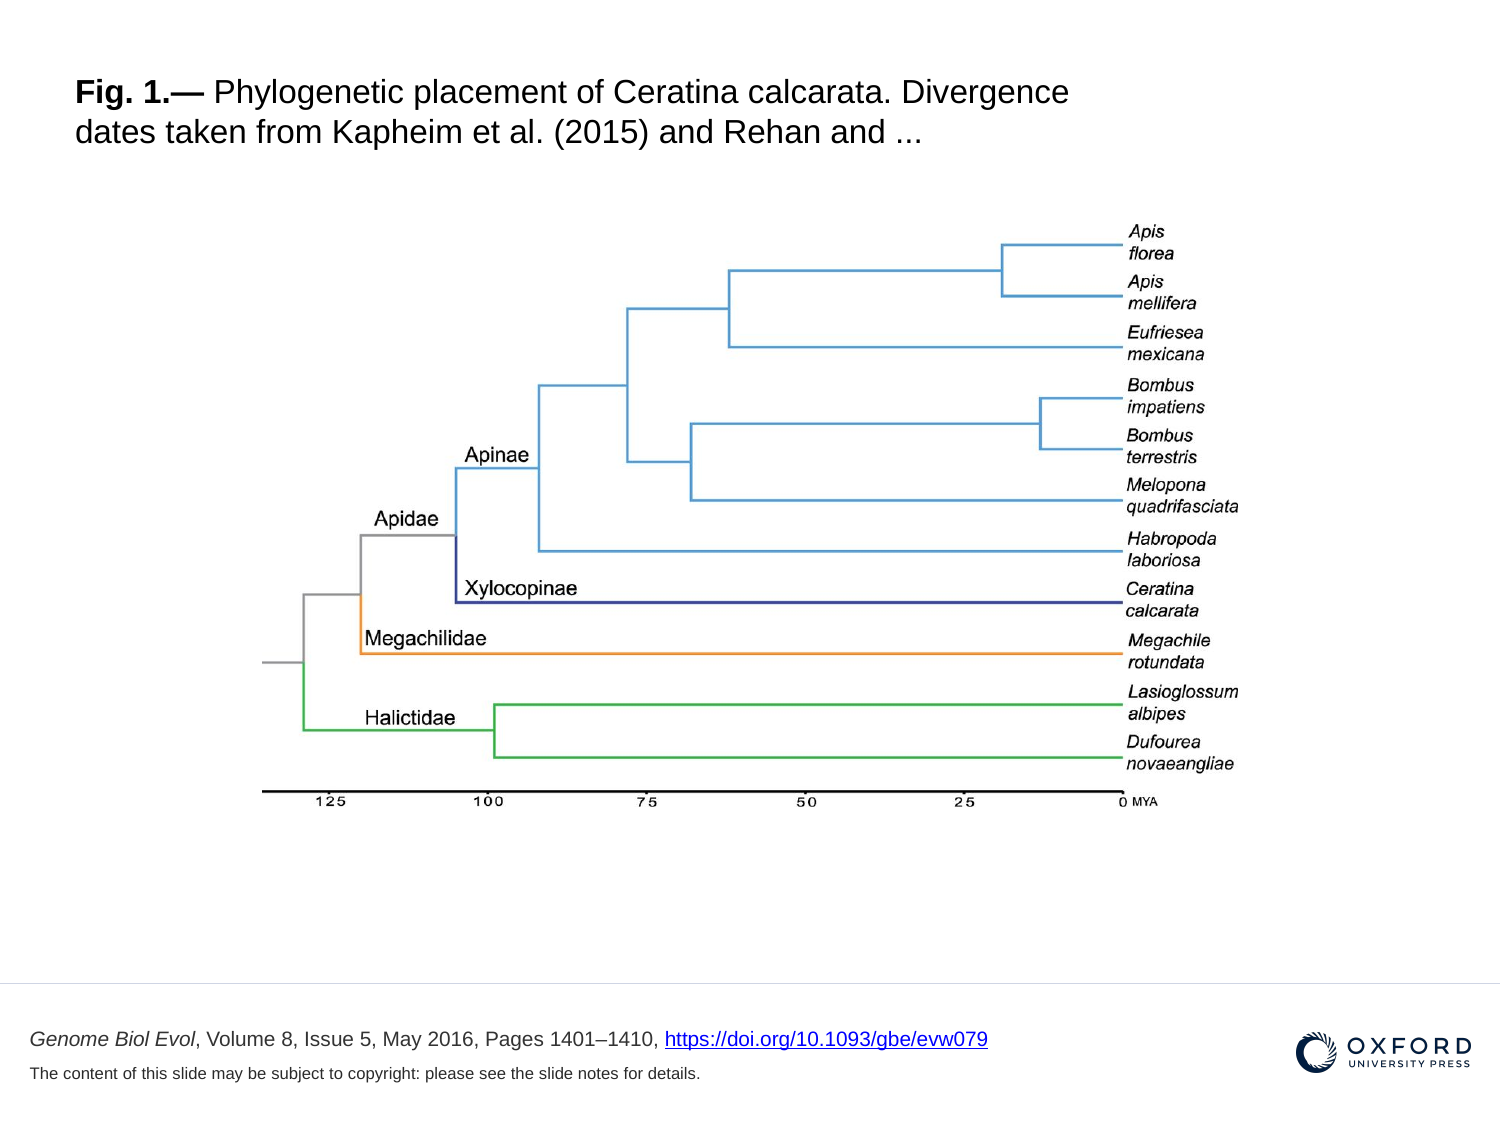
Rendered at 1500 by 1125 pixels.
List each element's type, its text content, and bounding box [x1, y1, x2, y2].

title Fig. 1.— Phylogenetic placement of Ceratina calcarata. Divergence dates taken from Kapheim et al. (2015) and Rehan and ... [75, 69, 1078, 171]
footer Genome Biol Evol, Volume 8, Issue 5, May 2016, Pages 1401–1410, https://doi.org/10.1093/gbe/evw079 The content of this slide may be subject to copyright: please see the slide notes for details. [0, 983, 1260, 1125]
picture [262, 224, 1238, 807]
picture [1296, 1032, 1471, 1073]
